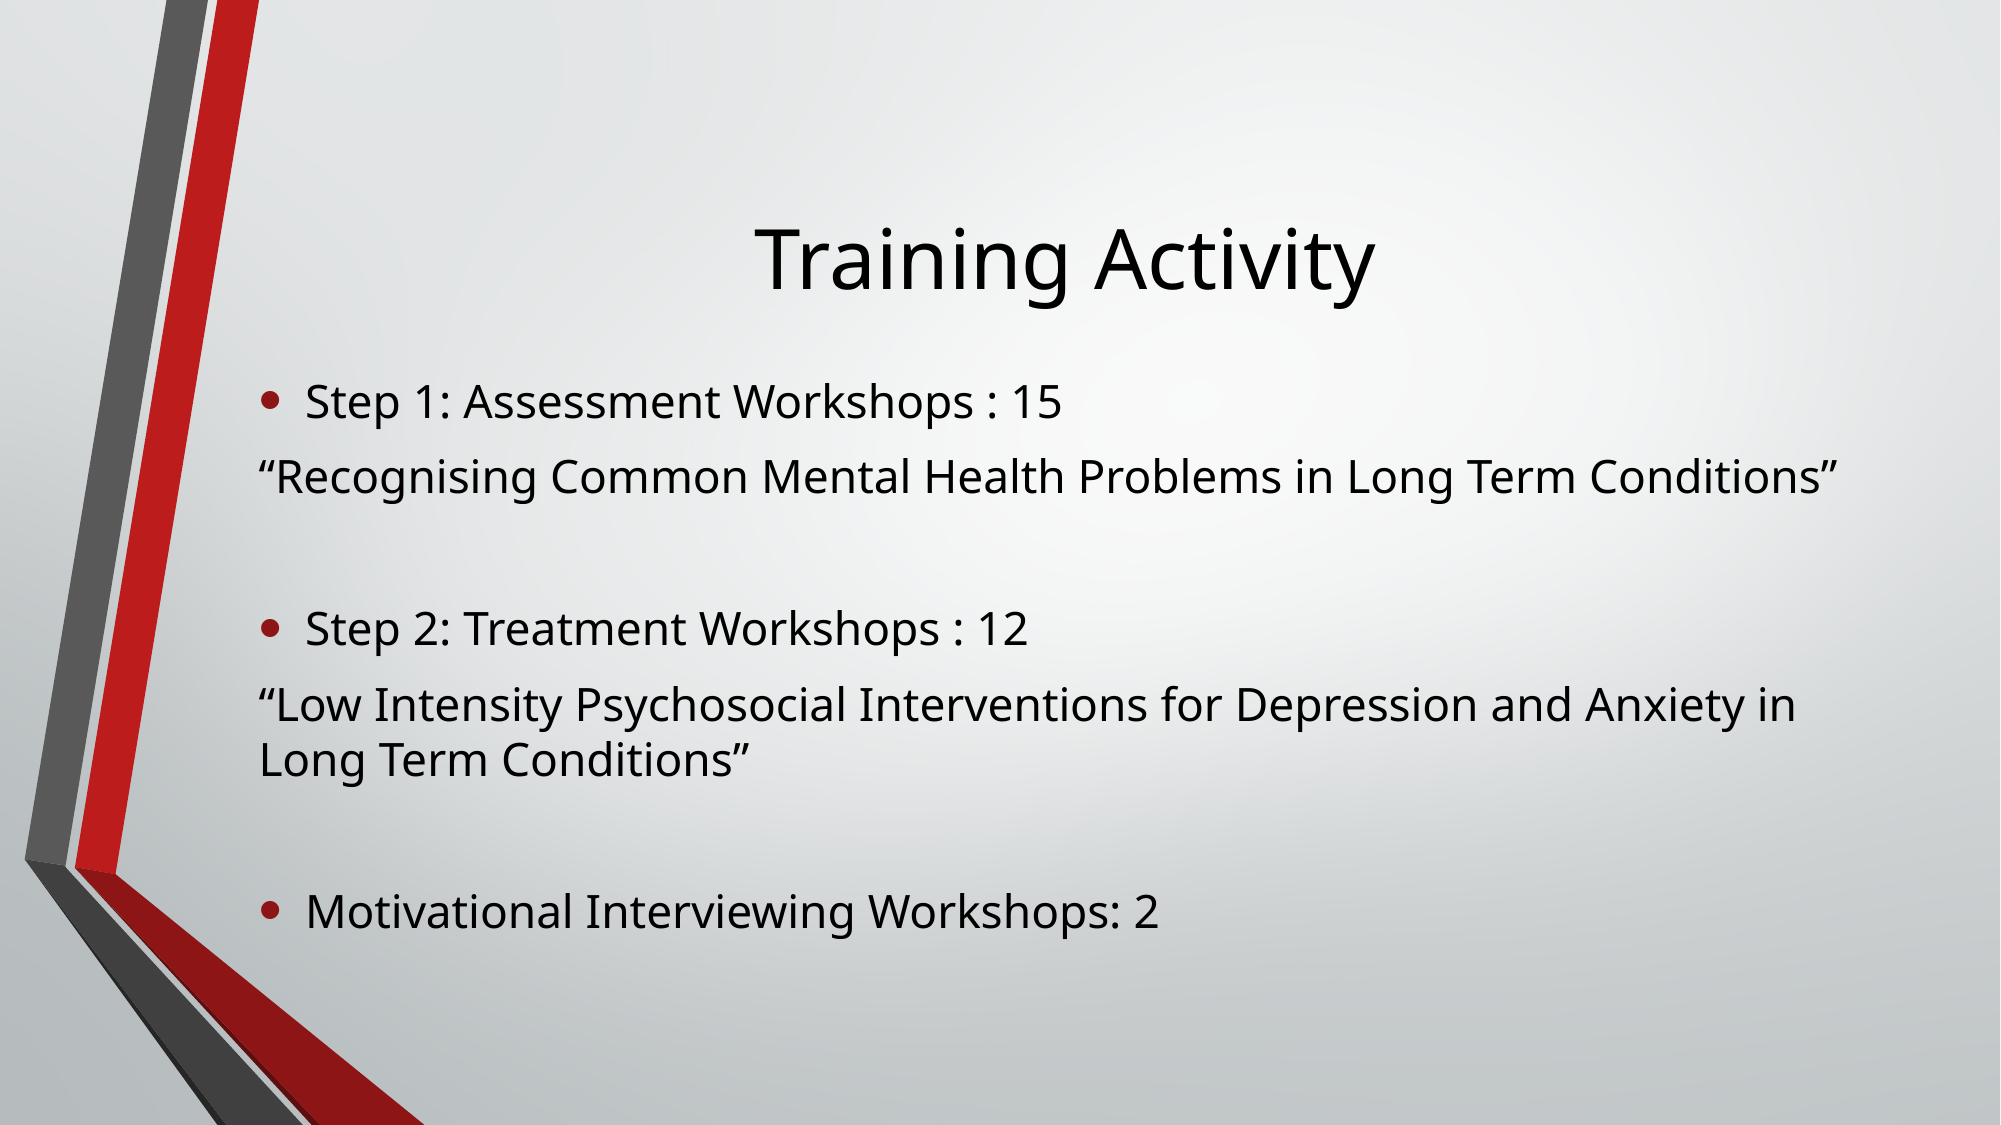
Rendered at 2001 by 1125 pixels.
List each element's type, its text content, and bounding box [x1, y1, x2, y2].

title Training Activity [243, 112, 1887, 359]
list Step 1: Assessment Workshops : 15 “Recognising Common Mental Health Problems in Long Term Conditions” Step 2: Treatment Workshops : 12 “Low Intensity Psychosocial Interventions for Depression and Anxiety in Long Term Conditions” Motivational Interviewing Workshops: 2 [243, 359, 1887, 950]
